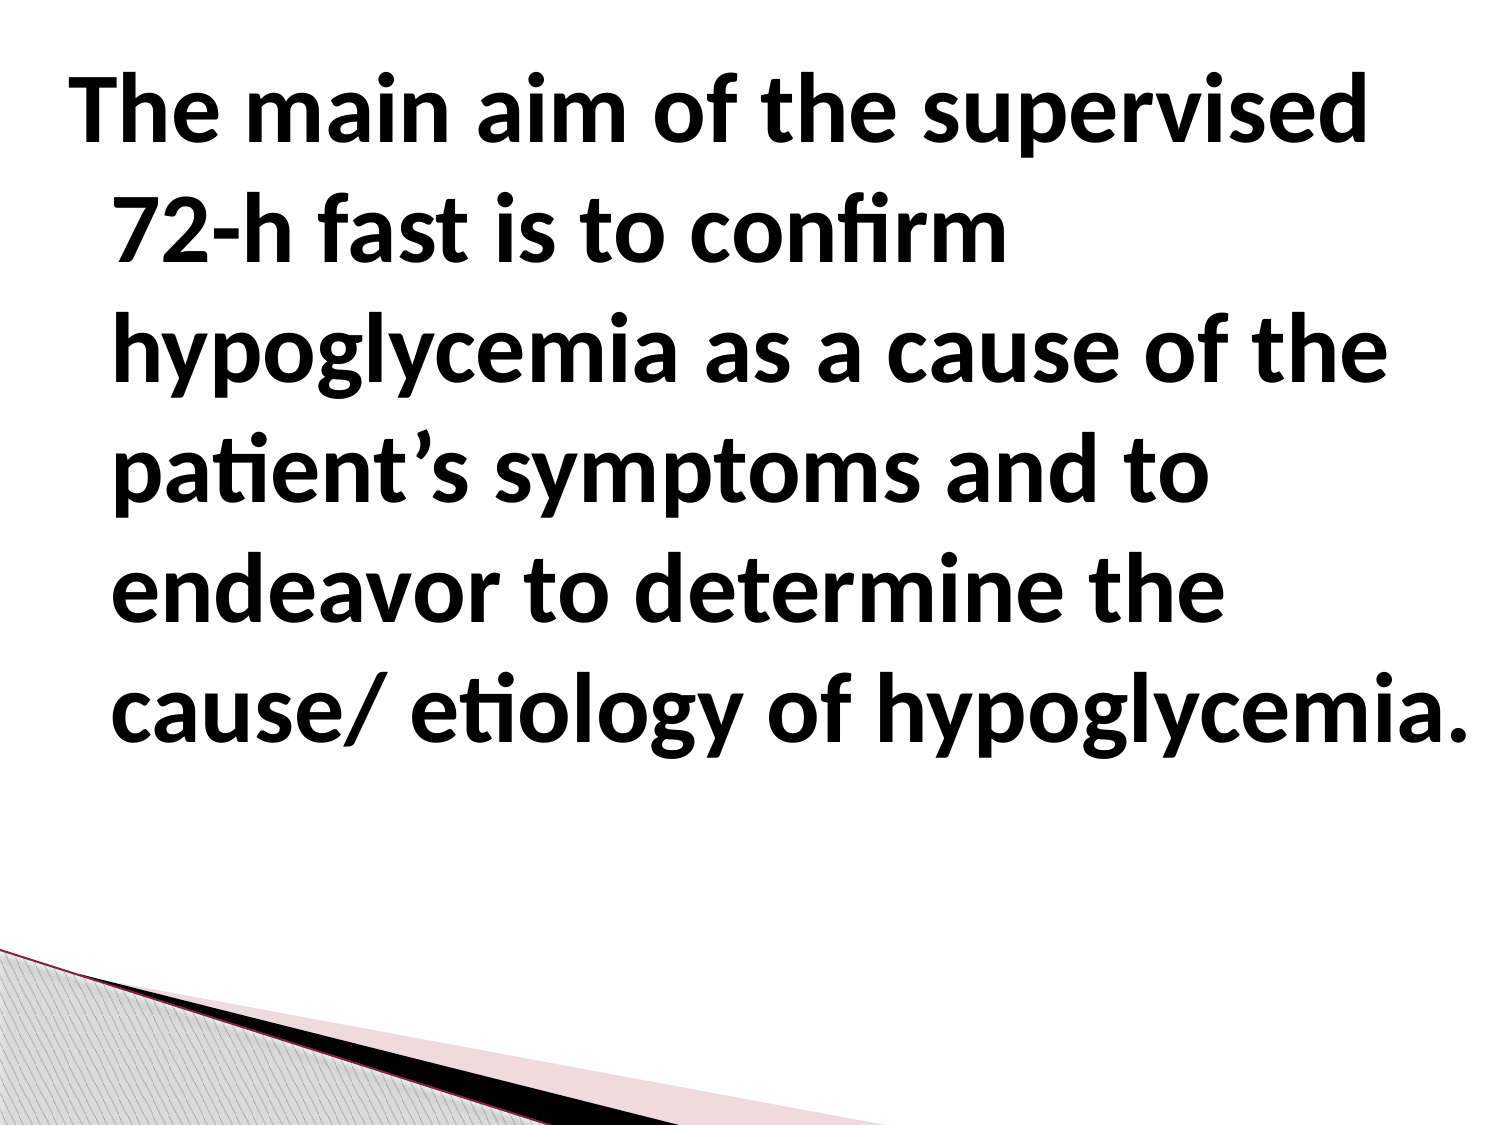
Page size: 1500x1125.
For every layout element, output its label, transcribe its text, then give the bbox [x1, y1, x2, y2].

list The main aim of the supervised 72-h fast is to confirm hypoglycemia as a cause of the patient’s symptoms and to endeavor to determine the cause/ etiology of hypoglycemia. [34, 34, 1500, 986]
